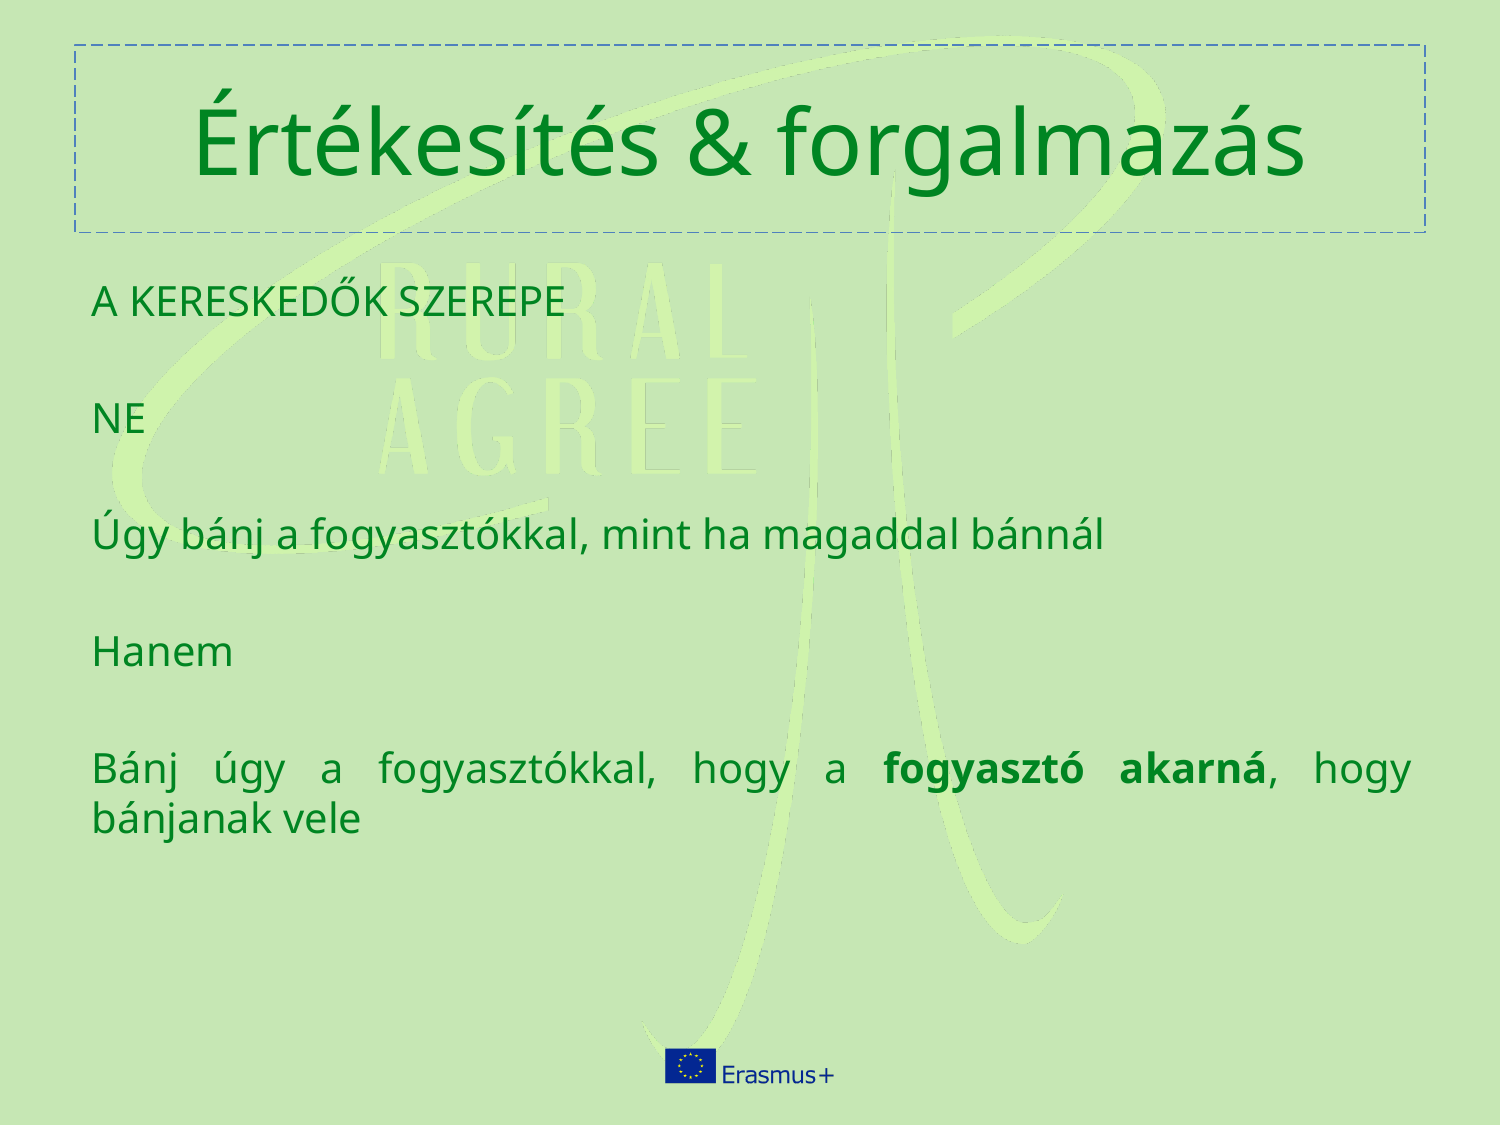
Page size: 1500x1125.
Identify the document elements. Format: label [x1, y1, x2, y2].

picture [76, 16, 1424, 1095]
